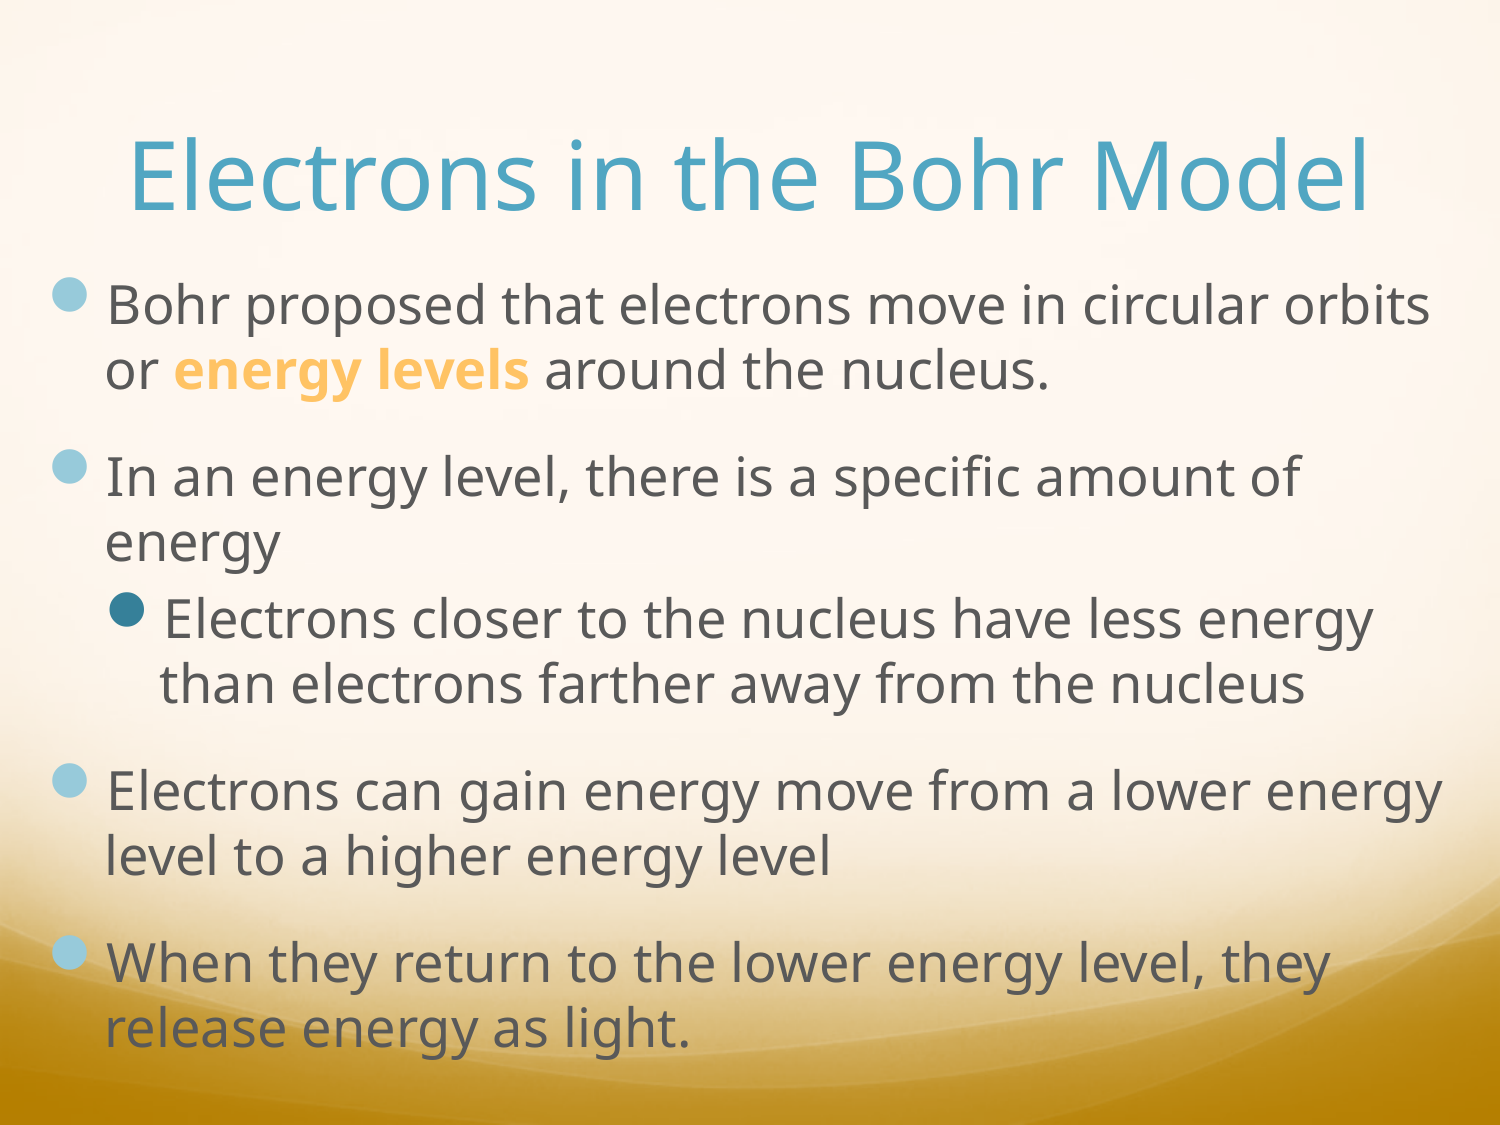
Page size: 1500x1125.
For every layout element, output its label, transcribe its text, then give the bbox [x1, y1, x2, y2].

list Bohr proposed that electrons move in circular orbits or energy levels around the nucleus. In an energy level, there is a specific amount of energy Electrons closer to the nucleus have less energy than electrons farther away from the nucleus Electrons can gain energy move from a lower energy level to a higher energy level When they return to the lower energy level, they release energy as light. [32, 262, 1467, 1101]
title Electrons in the Bohr Model [90, 17, 1410, 237]
